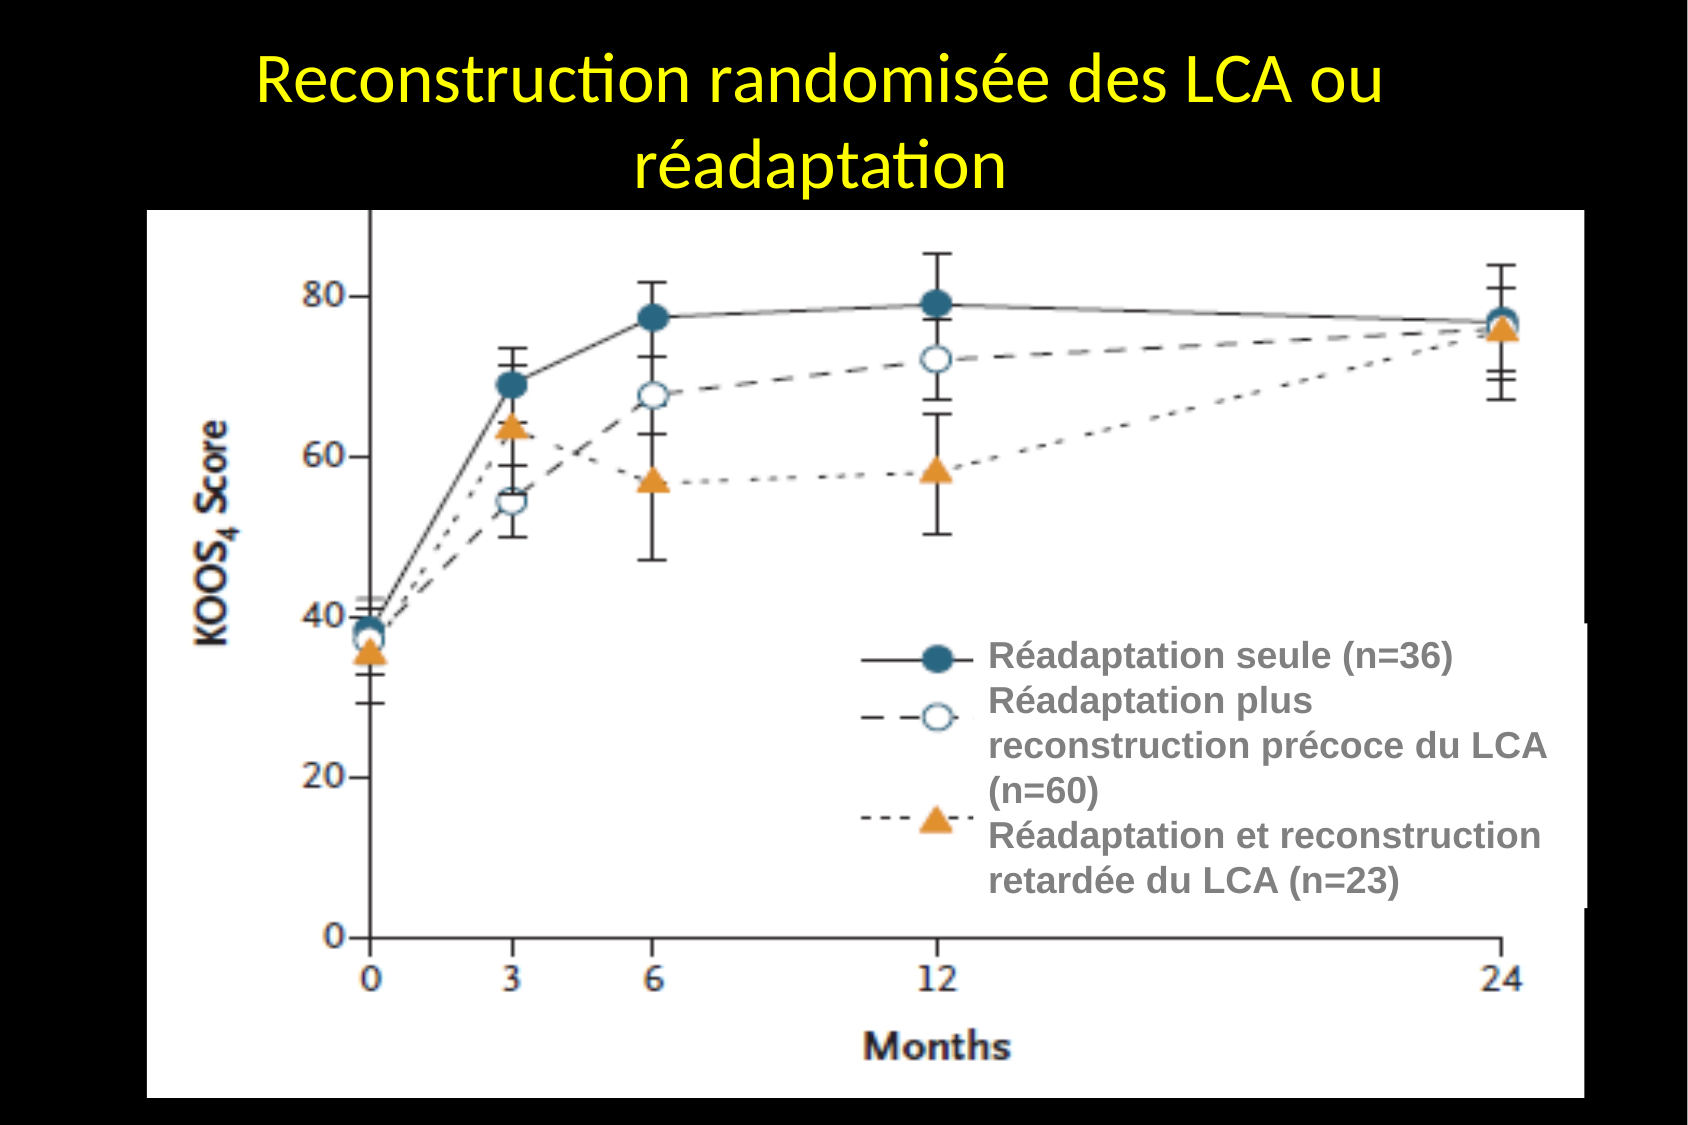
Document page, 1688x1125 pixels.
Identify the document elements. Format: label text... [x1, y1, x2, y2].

picture [146, 210, 1585, 1098]
title Reconstruction randomisée des LCA ou réadaptation [145, 23, 1496, 210]
